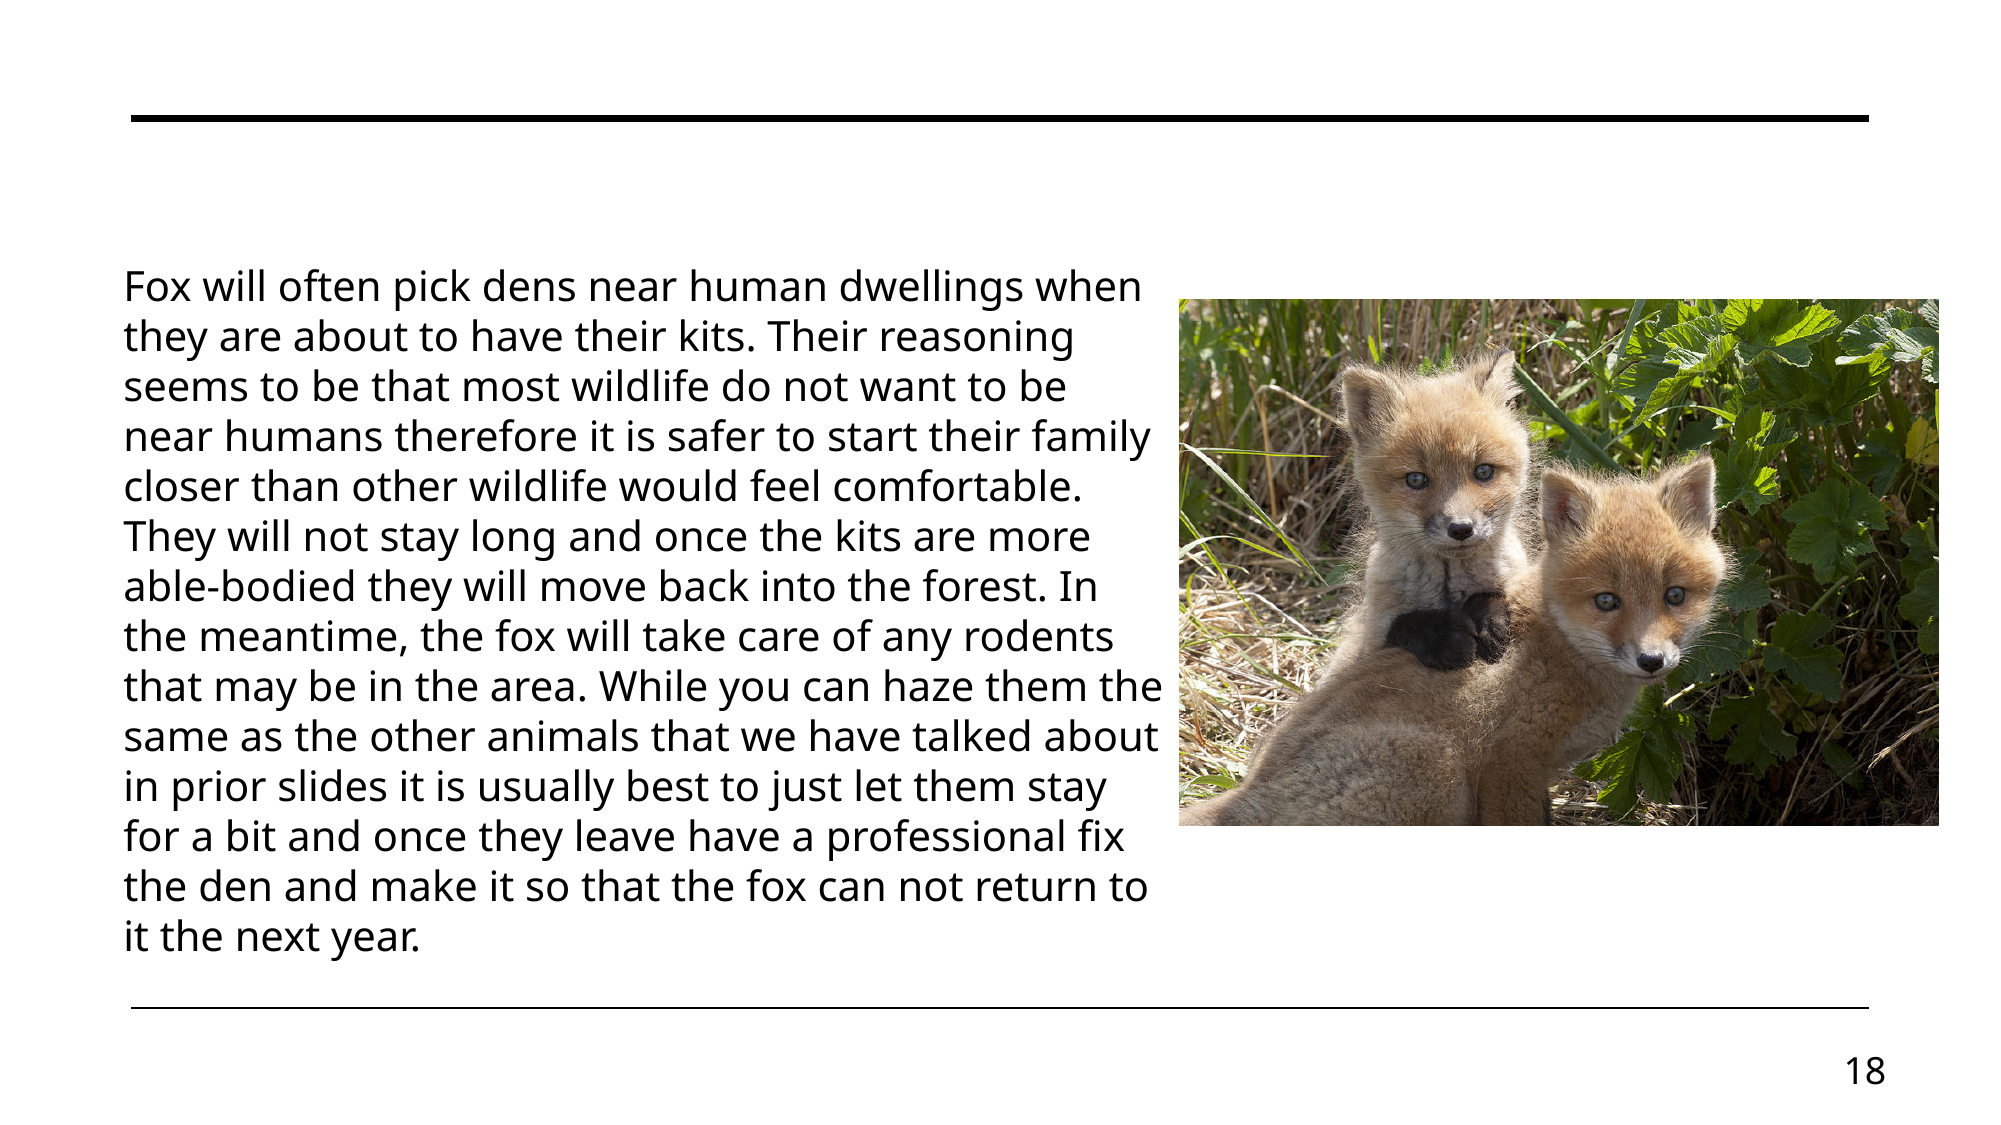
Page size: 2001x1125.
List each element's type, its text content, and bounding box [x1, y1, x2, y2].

picture [1179, 299, 1939, 826]
slide_number 18 [1791, 1042, 1902, 1103]
text_box Fox will often pick dens near human dwellings when they are about to have their kits. Their reasoning seems to be that most wildlife do not want to be near humans therefore it is safer to start their family closer than other wildlife would feel comfortable. They will not stay long and once the kits are more able-bodied they will move back into the forest. In the meantime, the fox will take care of any rodents that may be in the area. While you can haze them the same as the other animals that we have talked about in prior slides it is usually best to just let them stay for a bit and once they leave have a professional fix the den and make it so that the fox can not return to it the next year. [108, 251, 1180, 967]
